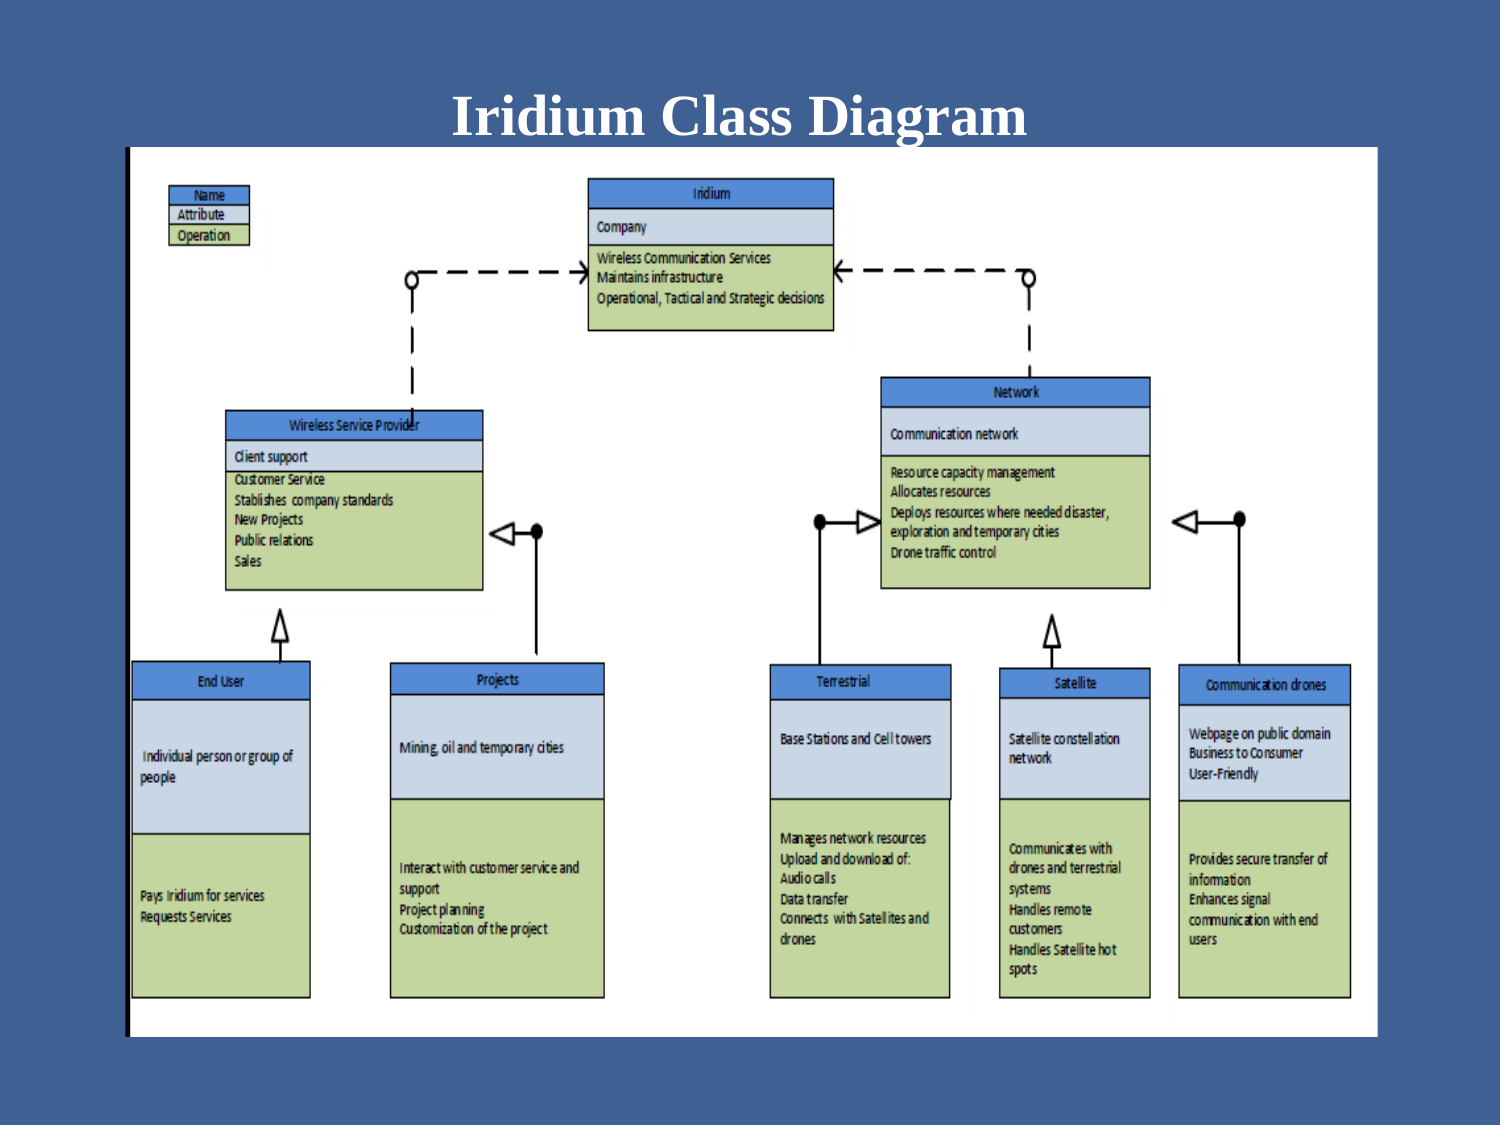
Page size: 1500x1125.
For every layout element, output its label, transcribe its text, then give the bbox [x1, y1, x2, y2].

title Iridium Class Diagram [102, 16, 1378, 148]
picture [125, 146, 1378, 1037]
